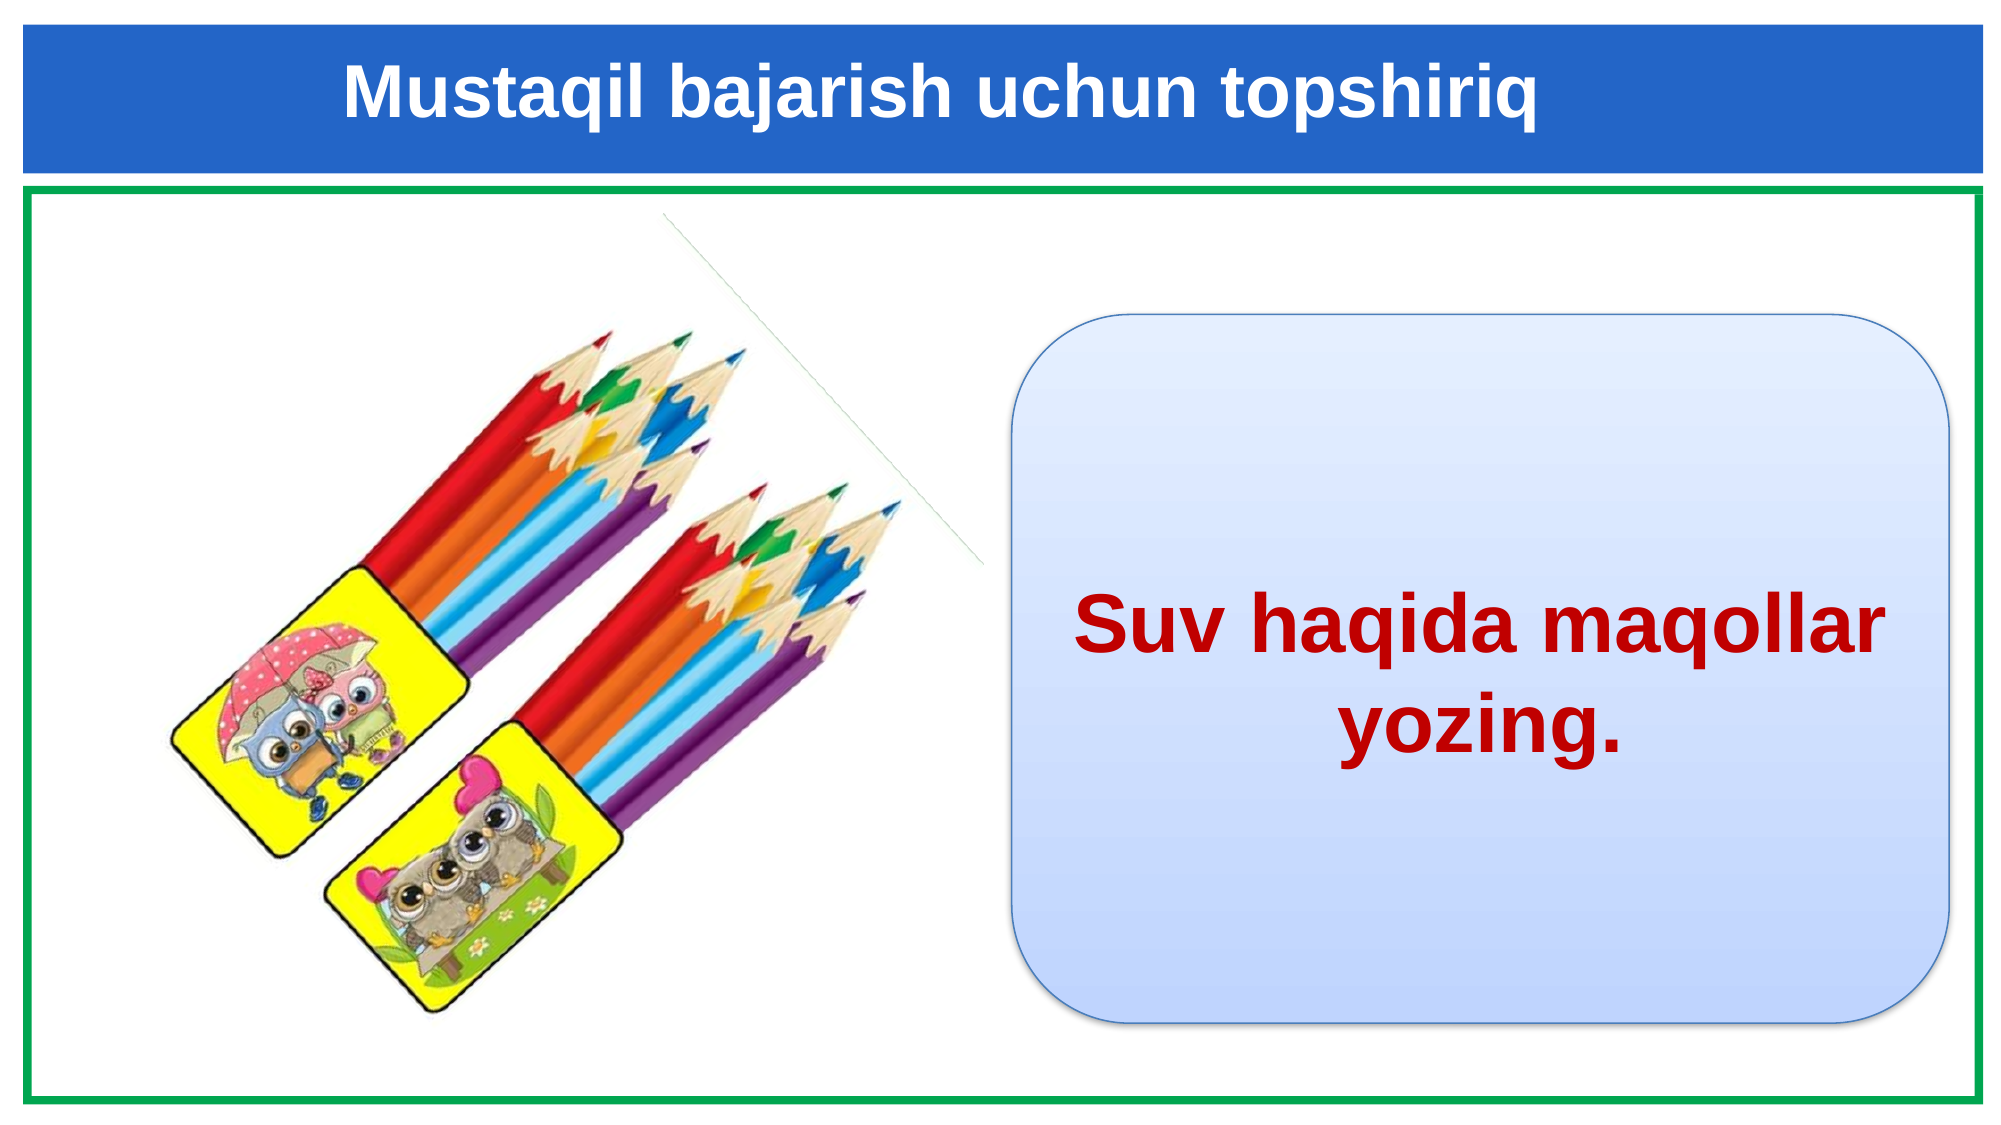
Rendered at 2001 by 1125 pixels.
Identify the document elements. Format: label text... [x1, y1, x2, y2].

text_box Suv haqida maqollar yozing. [1010, 313, 1950, 1024]
picture [83, 214, 984, 1094]
text_box Mustaqil bajarish uchun topshiriq [77, 41, 1829, 151]
